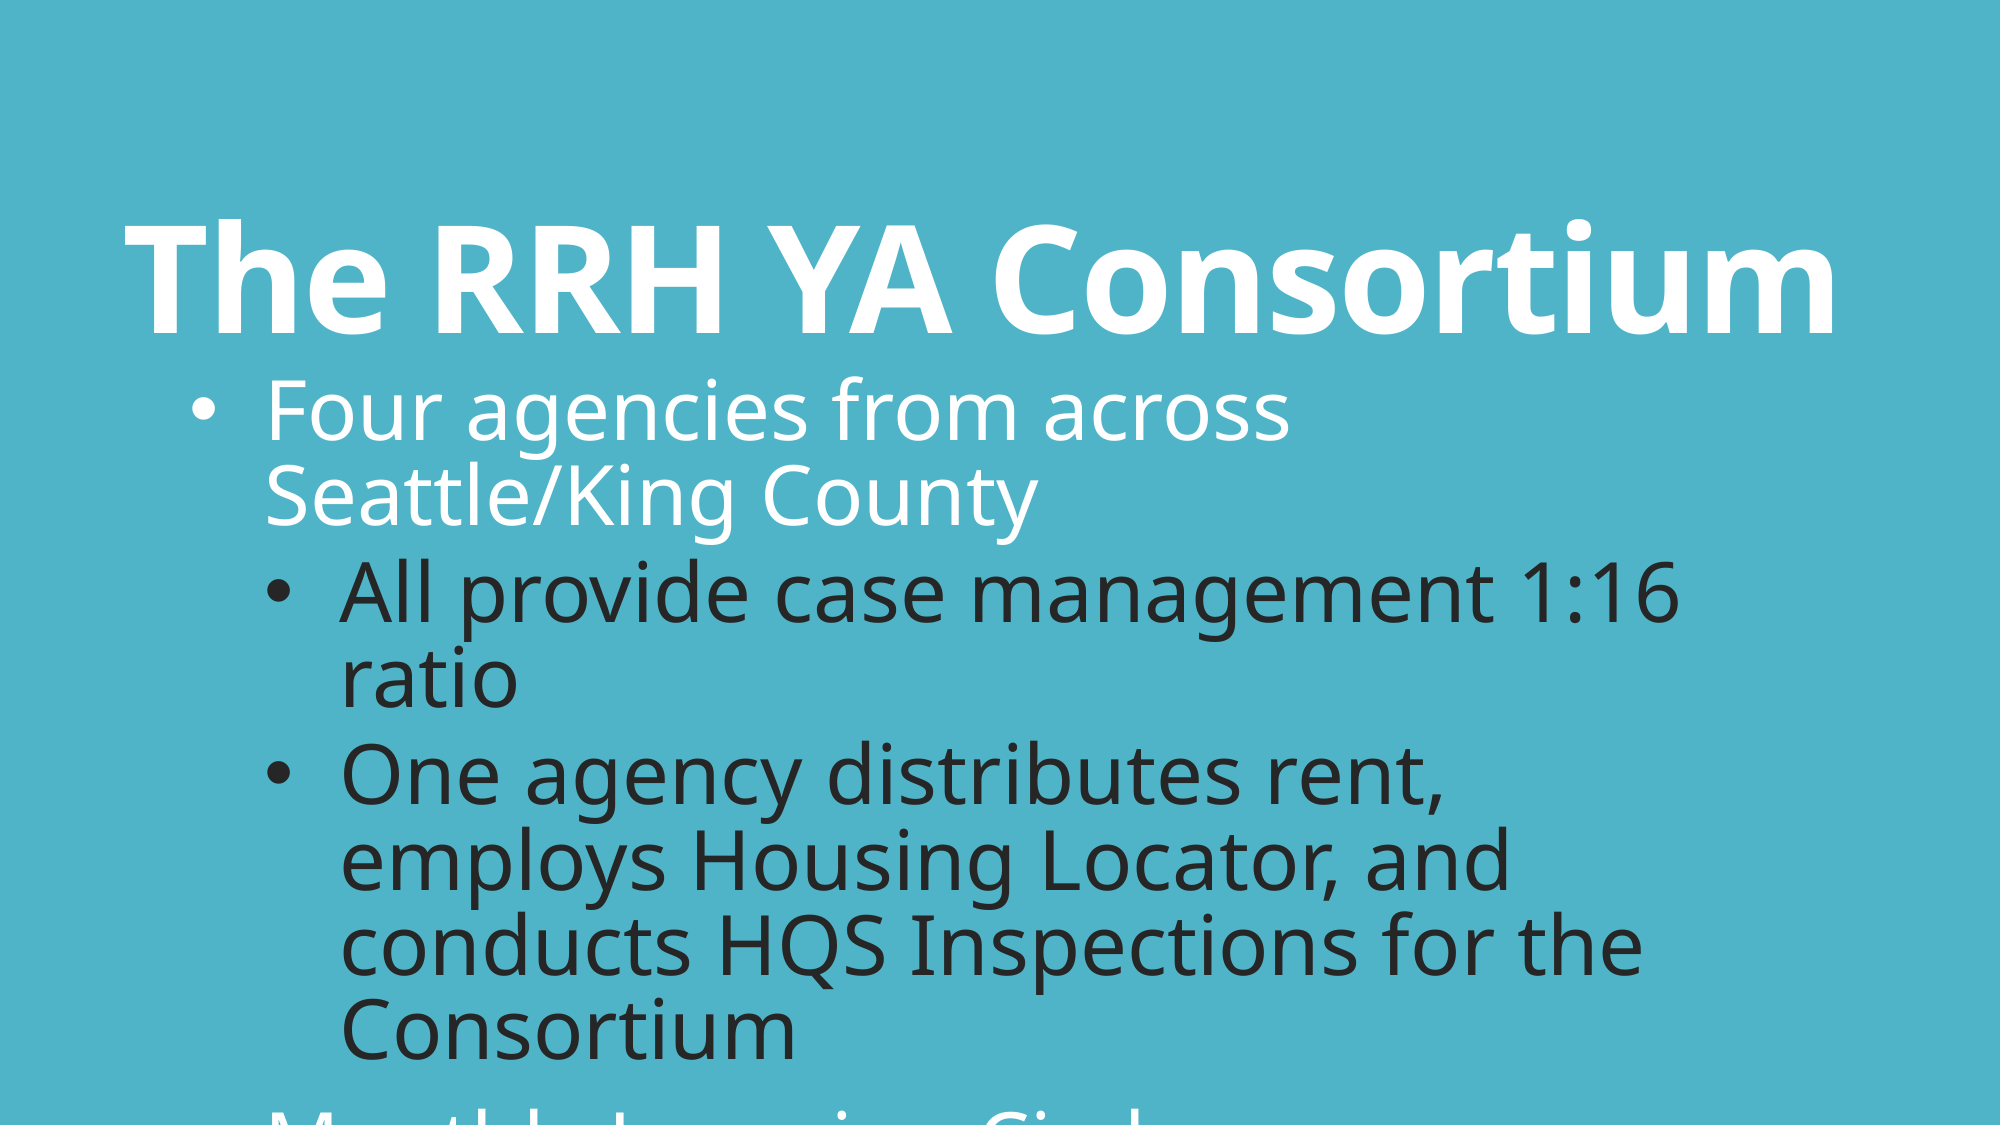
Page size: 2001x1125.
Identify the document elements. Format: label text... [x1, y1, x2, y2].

title The RRH YA Consortium [98, 126, 1868, 406]
subtitle Four agencies from across Seattle/King County All provide case management 1:16 ratio One agency distributes rent, employs Housing Locator, and conducts HQS Inspections for the Consortium Monthly Learning Circles [174, 364, 1796, 1017]
